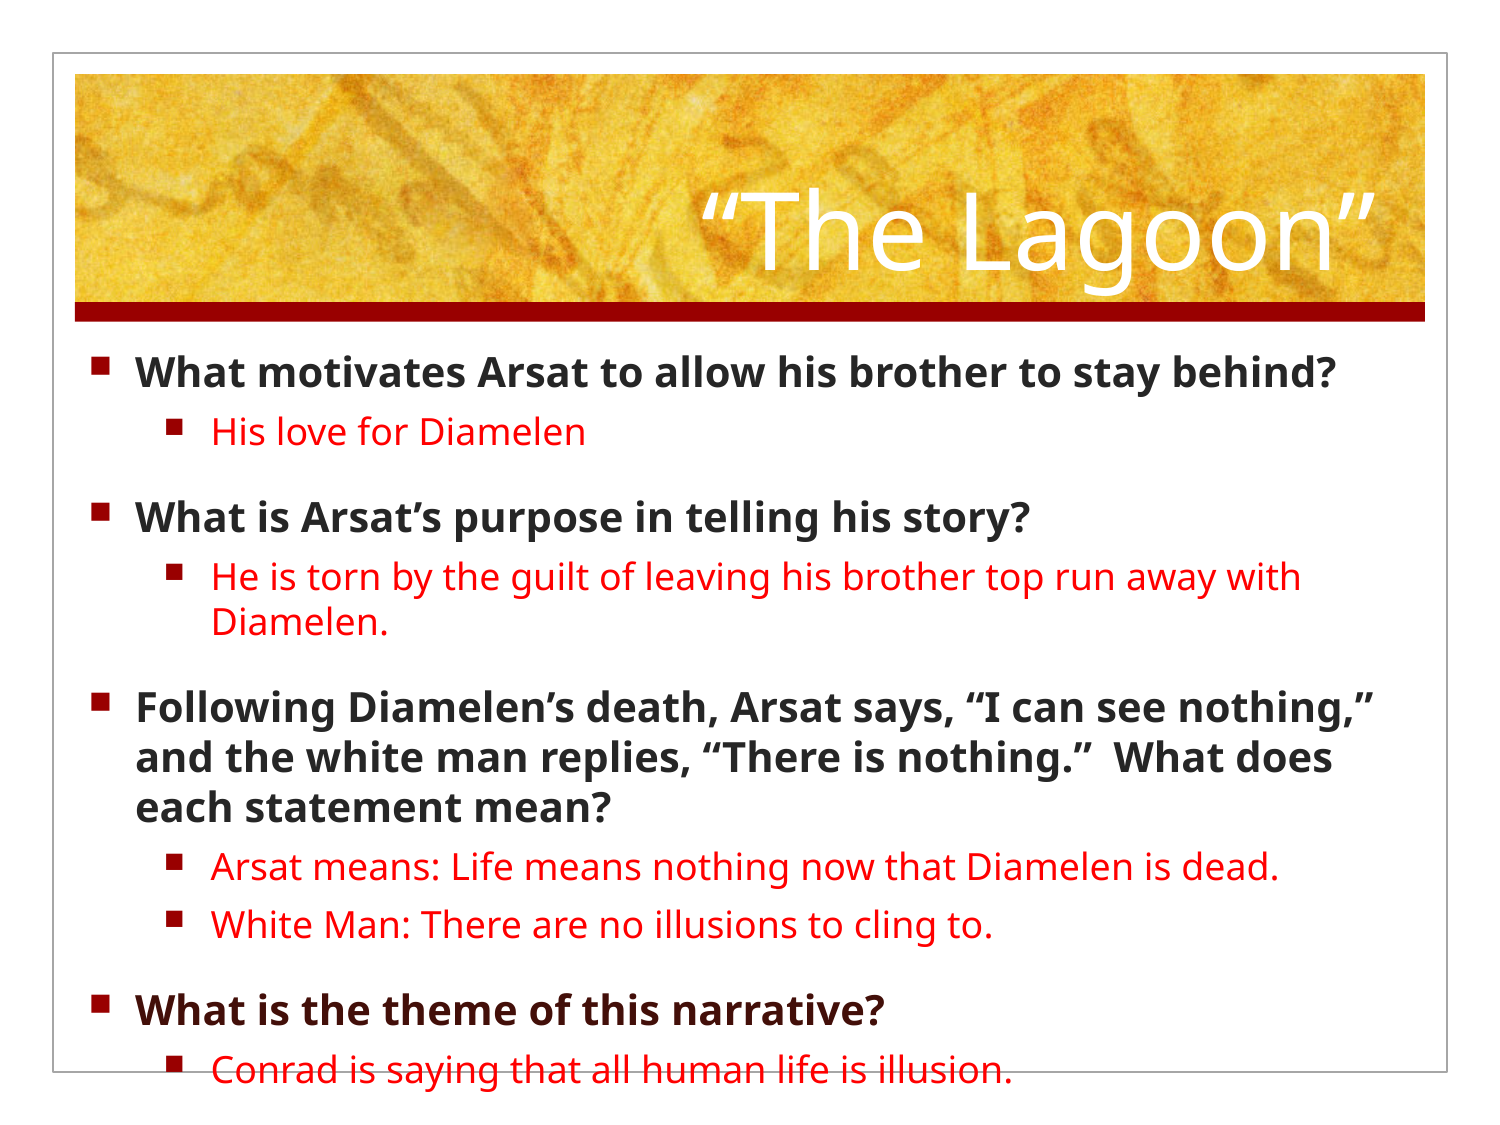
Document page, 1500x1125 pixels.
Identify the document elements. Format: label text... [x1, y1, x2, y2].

title “The Lagoon” [108, 74, 1392, 292]
picture [75, 74, 1425, 302]
list What motivates Arsat to allow his brother to stay behind? His love for Diamelen What is Arsat’s purpose in telling his story? He is torn by the guilt of leaving his brother top run away with Diamelen. Following Diamelen’s death, Arsat says, “I can see nothing,” and the white man replies, “There is nothing.” What does each statement mean? Arsat means: Life means nothing now that Diamelen is dead. White Man: There are no illusions to cling to. What is the theme of this narrative? Conrad is saying that all human life is illusion. [73, 337, 1392, 1065]
